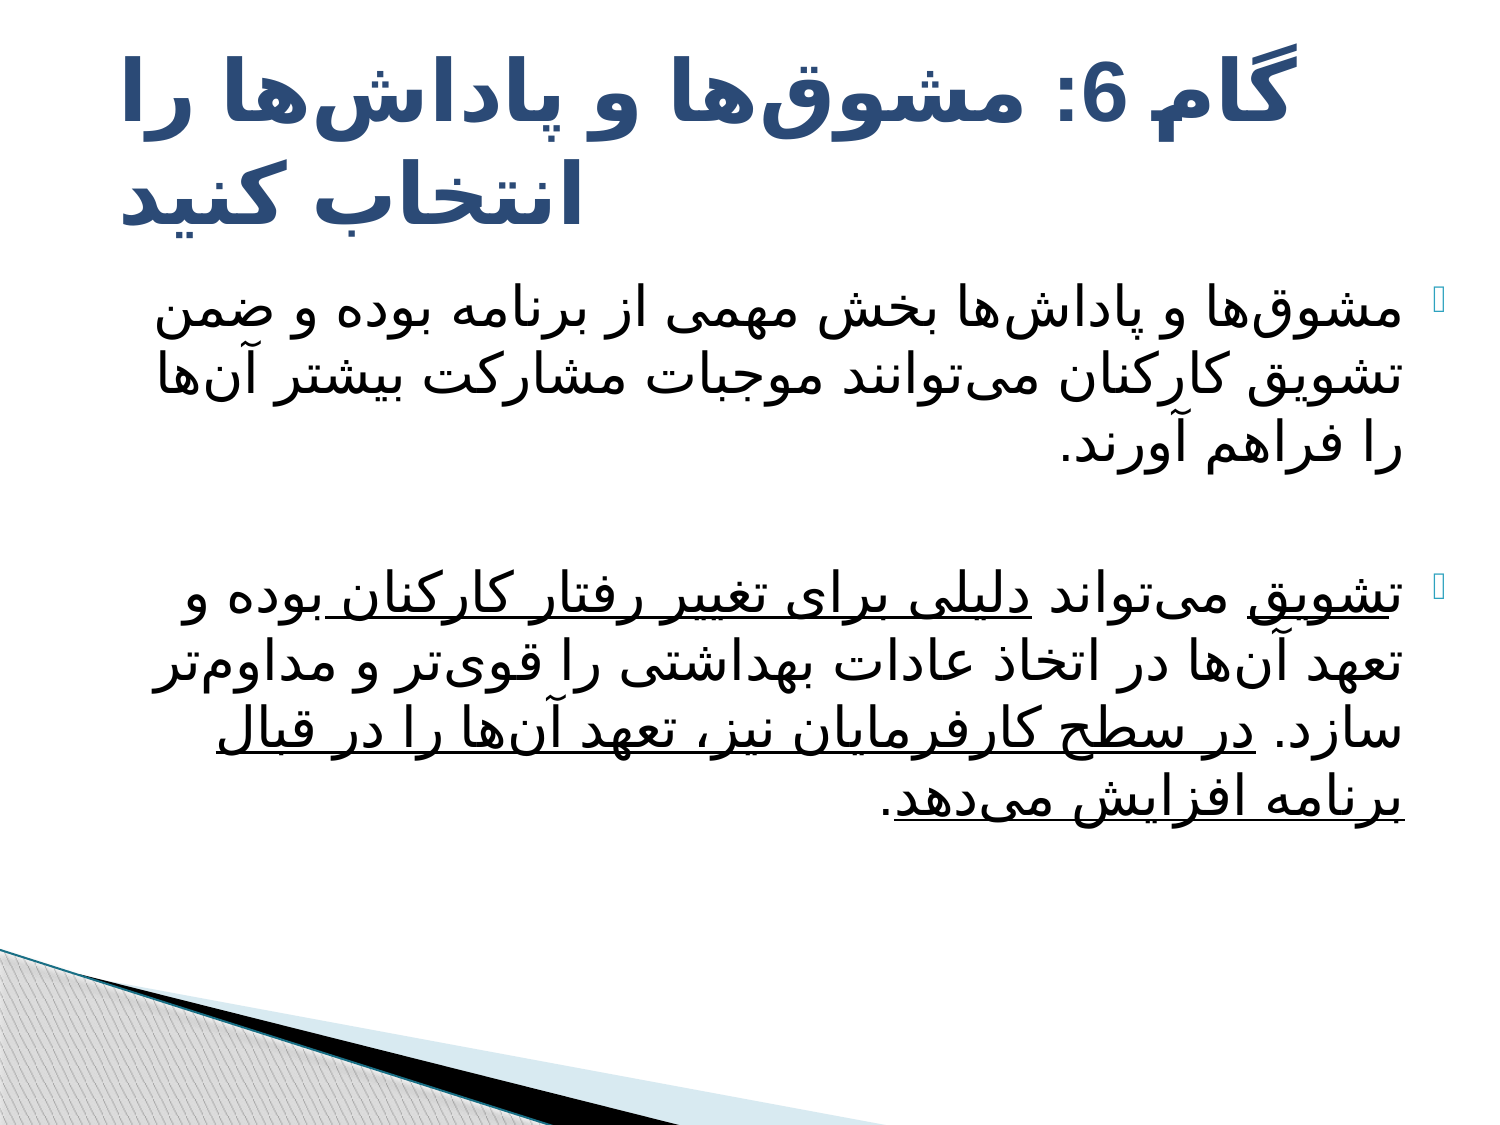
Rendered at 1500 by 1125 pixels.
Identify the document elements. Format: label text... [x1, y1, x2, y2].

list مشوق‌ها و پاداش‌ها بخش مهمی از برنامه بوده و ضمن تشویق کارکنان می‌توانند موجبات مشاركت بیشتر آن‌ها را فراهم آورند. تشویق می‌تواند دلیلی برای تغییر رفتار کارکنان بوده و تعهد آن‌ها در اتخاذ عادات بهداشتی را قوی‌تر و مداوم‌تر سازد. در سطح کارفرمایان نیز، تعهد آن‌ها را در قبال برنامه افزایش می‌دهد. [112, 262, 1480, 1005]
title گام 6: مشوق‌ها و پاداش‌ها را انتخاب كنيد [103, 45, 1480, 233]
